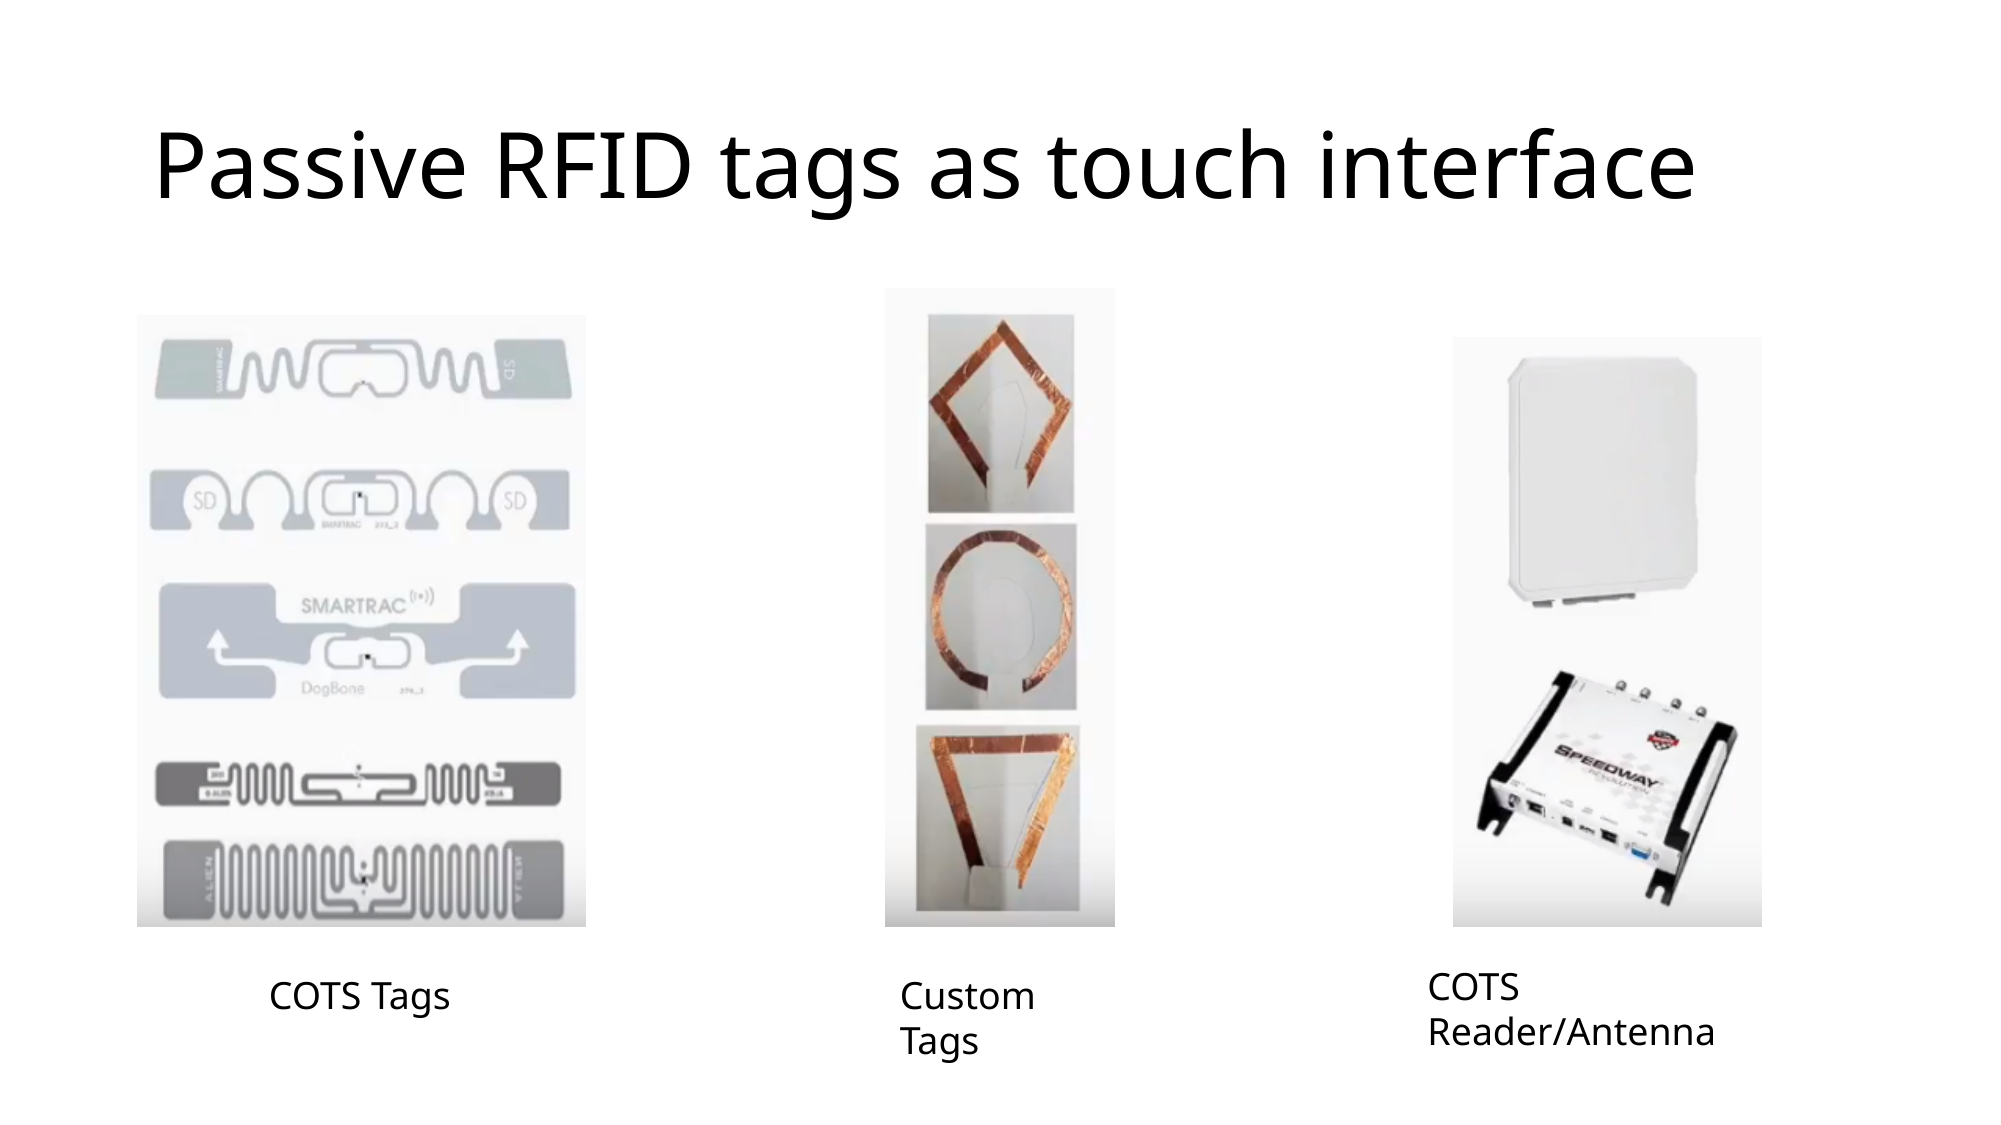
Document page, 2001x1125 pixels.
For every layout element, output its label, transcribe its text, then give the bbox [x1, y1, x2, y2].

text_box Custom Tags [885, 964, 1139, 1069]
text_box COTS Tags [254, 964, 470, 1024]
picture [1453, 337, 1762, 927]
title Passive RFID tags as touch interface [137, 59, 1863, 278]
picture [885, 288, 1115, 927]
text_box COTS Reader/Antenna [1412, 955, 1831, 1061]
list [137, 315, 586, 927]
